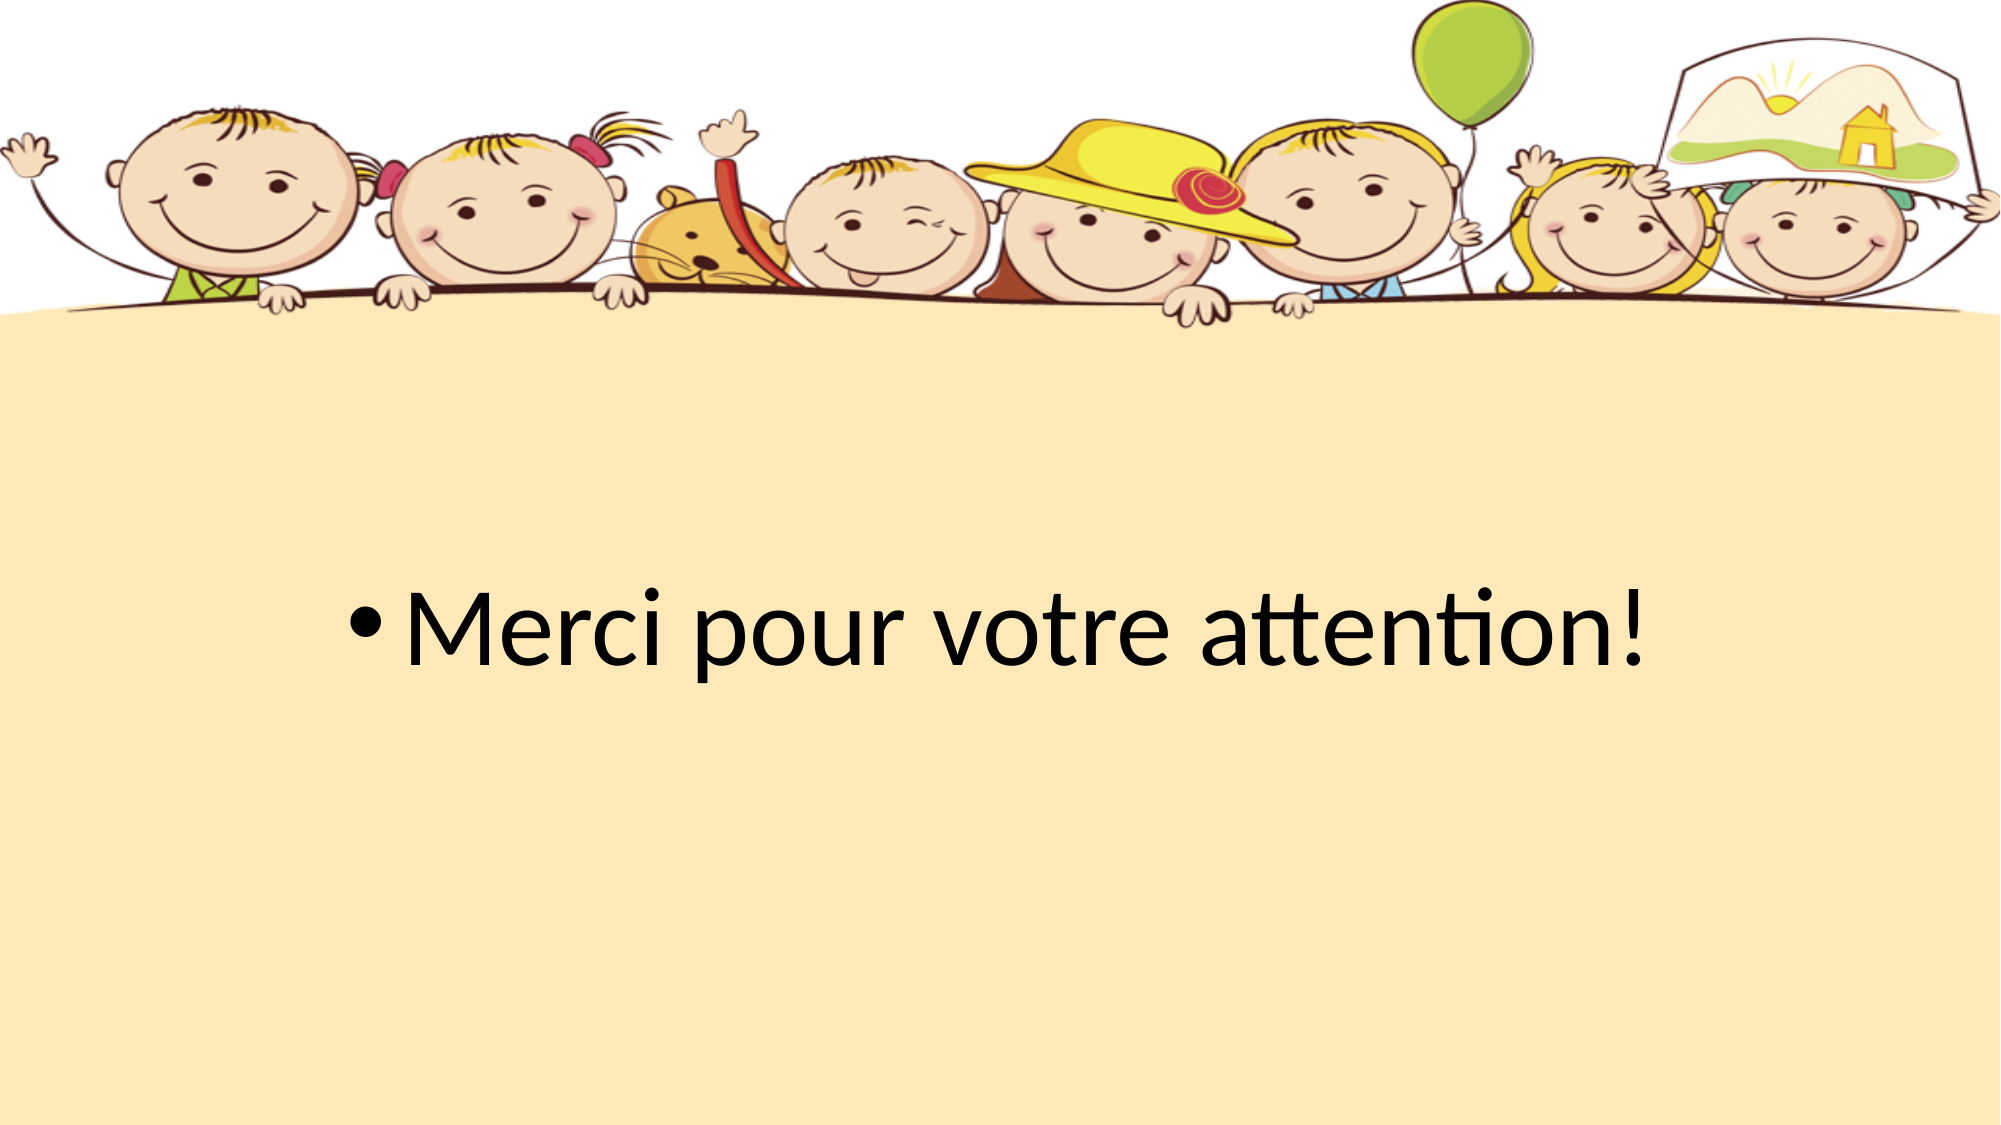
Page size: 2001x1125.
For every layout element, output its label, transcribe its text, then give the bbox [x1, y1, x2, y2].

picture [0, 0, 2001, 1125]
list Merci pour votre attention! [99, 349, 1901, 1006]
